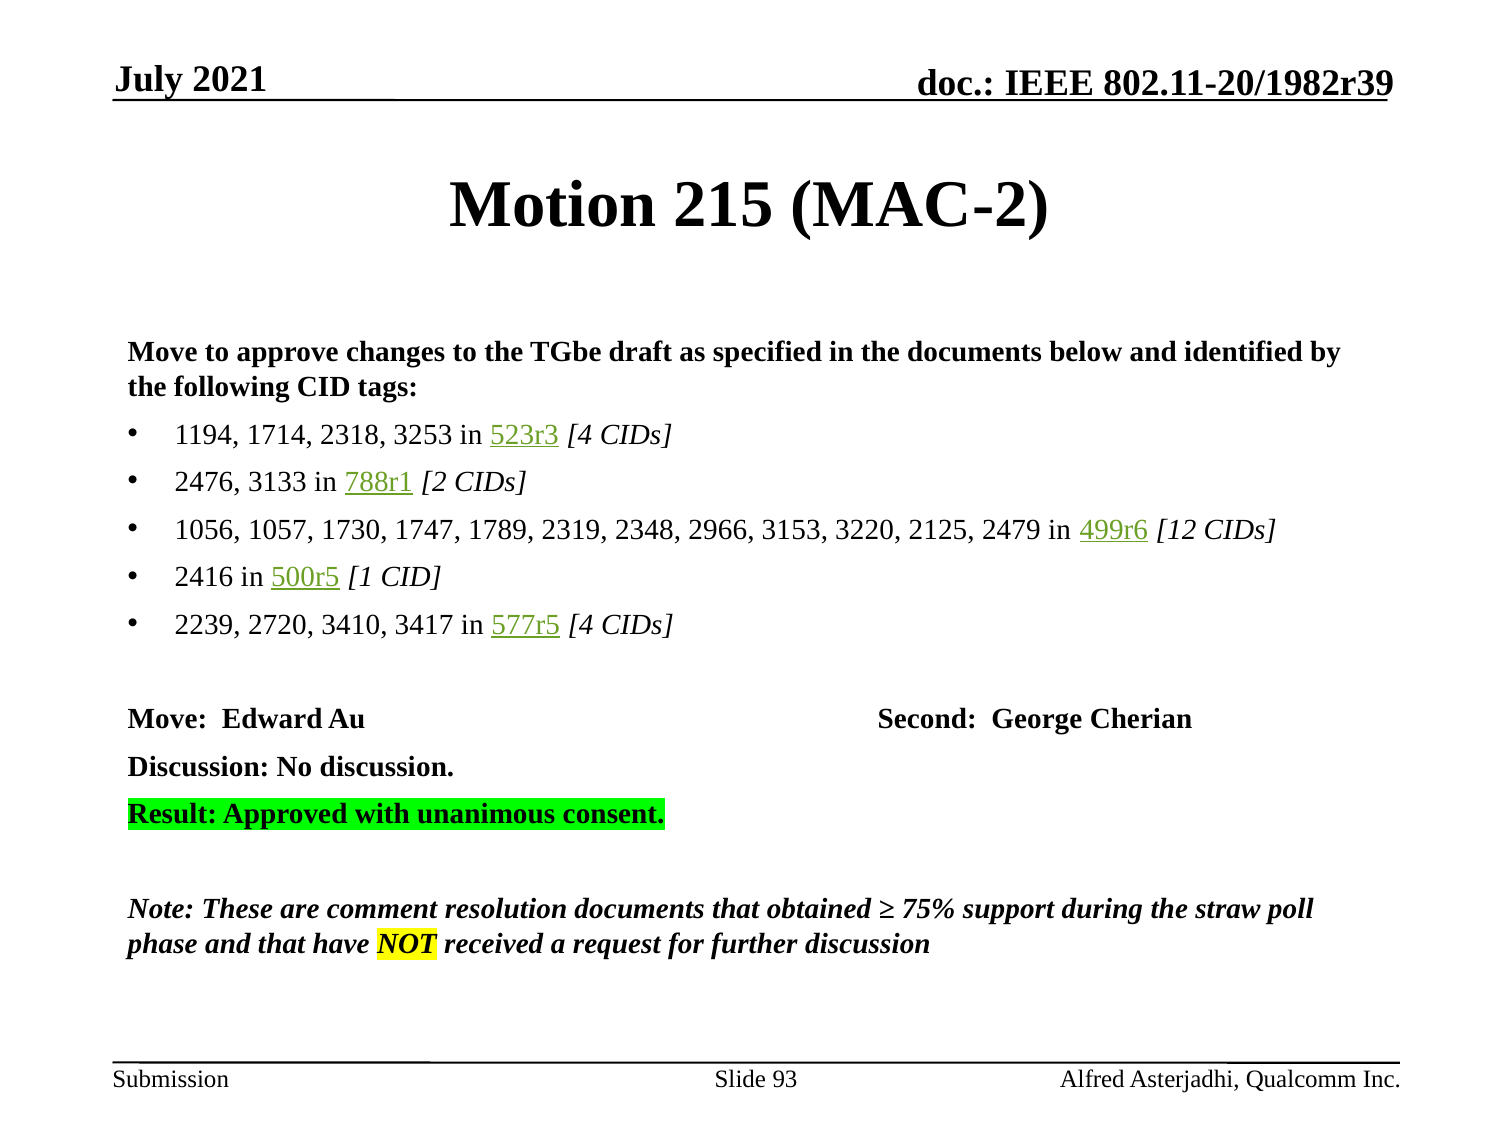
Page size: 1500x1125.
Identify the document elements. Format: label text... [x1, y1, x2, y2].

title Motion 215 (MAC-2) [112, 112, 1388, 288]
list Move to approve changes to the TGbe draft as specified in the documents below and identified by the following CID tags: 1194, 1714, 2318, 3253 in 523r3 [4 CIDs] 2476, 3133 in 788r1 [2 CIDs] 1056, 1057, 1730, 1747, 1789, 2319, 2348, 2966, 3153, 3220, 2125, 2479 in 499r6 [12 CIDs] 2416 in 500r5 [1 CID] 2239, 2720, 3410, 3417 in 577r5 [4 CIDs] Move: Edward Au Second: George Cherian Discussion: No discussion. Result: Approved with unanimous consent. Note: These are comment resolution documents that obtained ≥ 75% support during the straw poll phase and that have NOT received a request for further discussion [112, 324, 1388, 1063]
slide_number Slide 93 [712, 1061, 800, 1123]
footer Alfred Asterjadhi, Qualcomm Inc. [878, 1061, 1402, 1093]
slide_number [114, 54, 423, 100]
